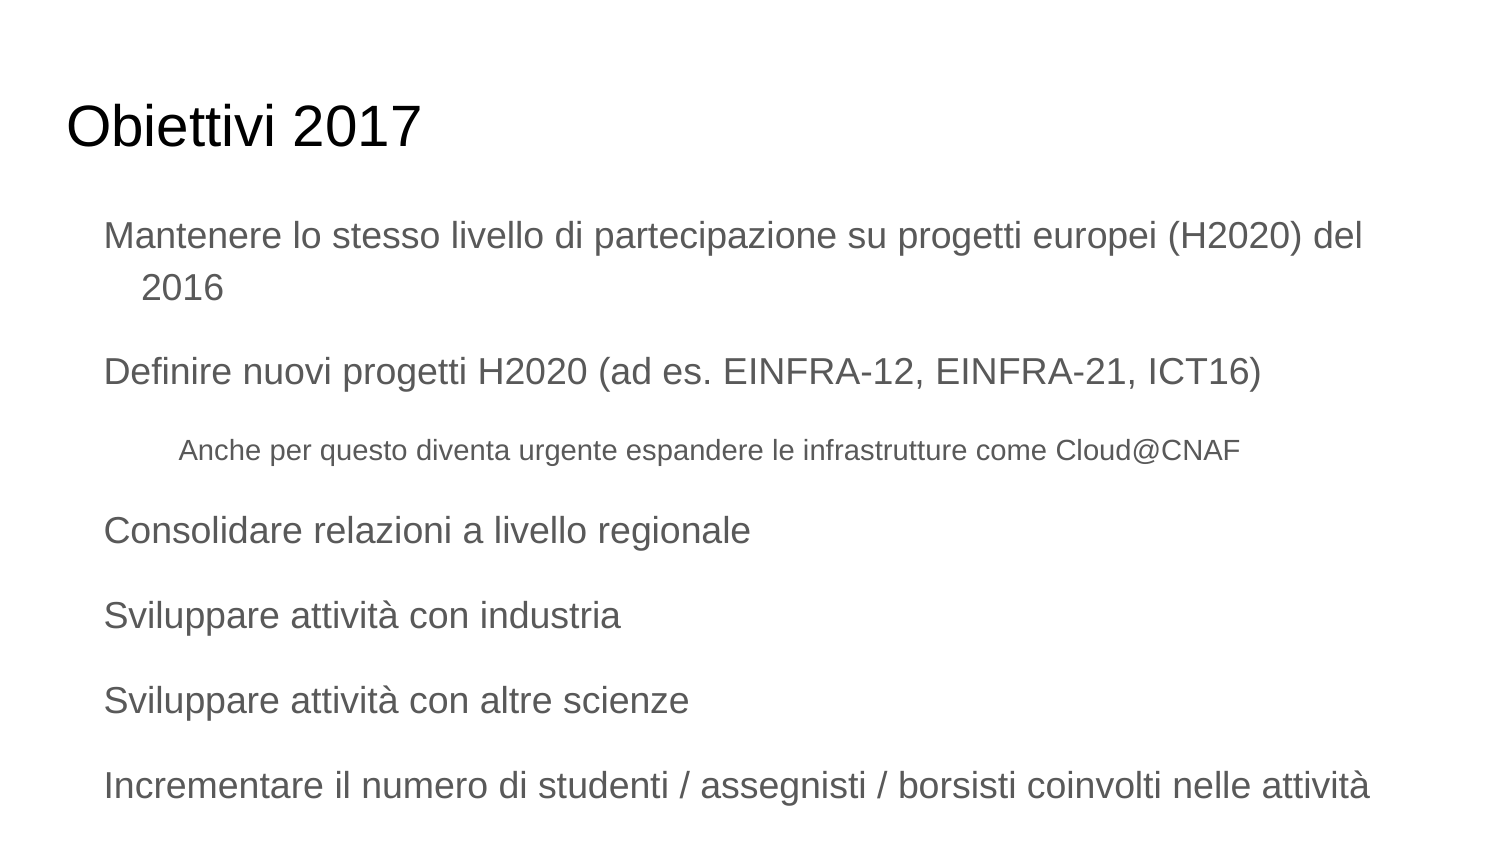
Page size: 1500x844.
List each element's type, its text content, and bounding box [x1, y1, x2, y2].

title Obiettivi 2017 [51, 72, 1449, 167]
list Mantenere lo stesso livello di partecipazione su progetti europei (H2020) del 2016 Definire nuovi progetti H2020 (ad es. EINFRA-12, EINFRA-21, ICT16) Anche per questo diventa urgente espandere le infrastrutture come Cloud@CNAF Consolidare relazioni a livello regionale Sviluppare attività con industria Sviluppare attività con altre scienze Incrementare il numero di studenti / assegnisti / borsisti coinvolti nelle attività [51, 189, 1449, 750]
